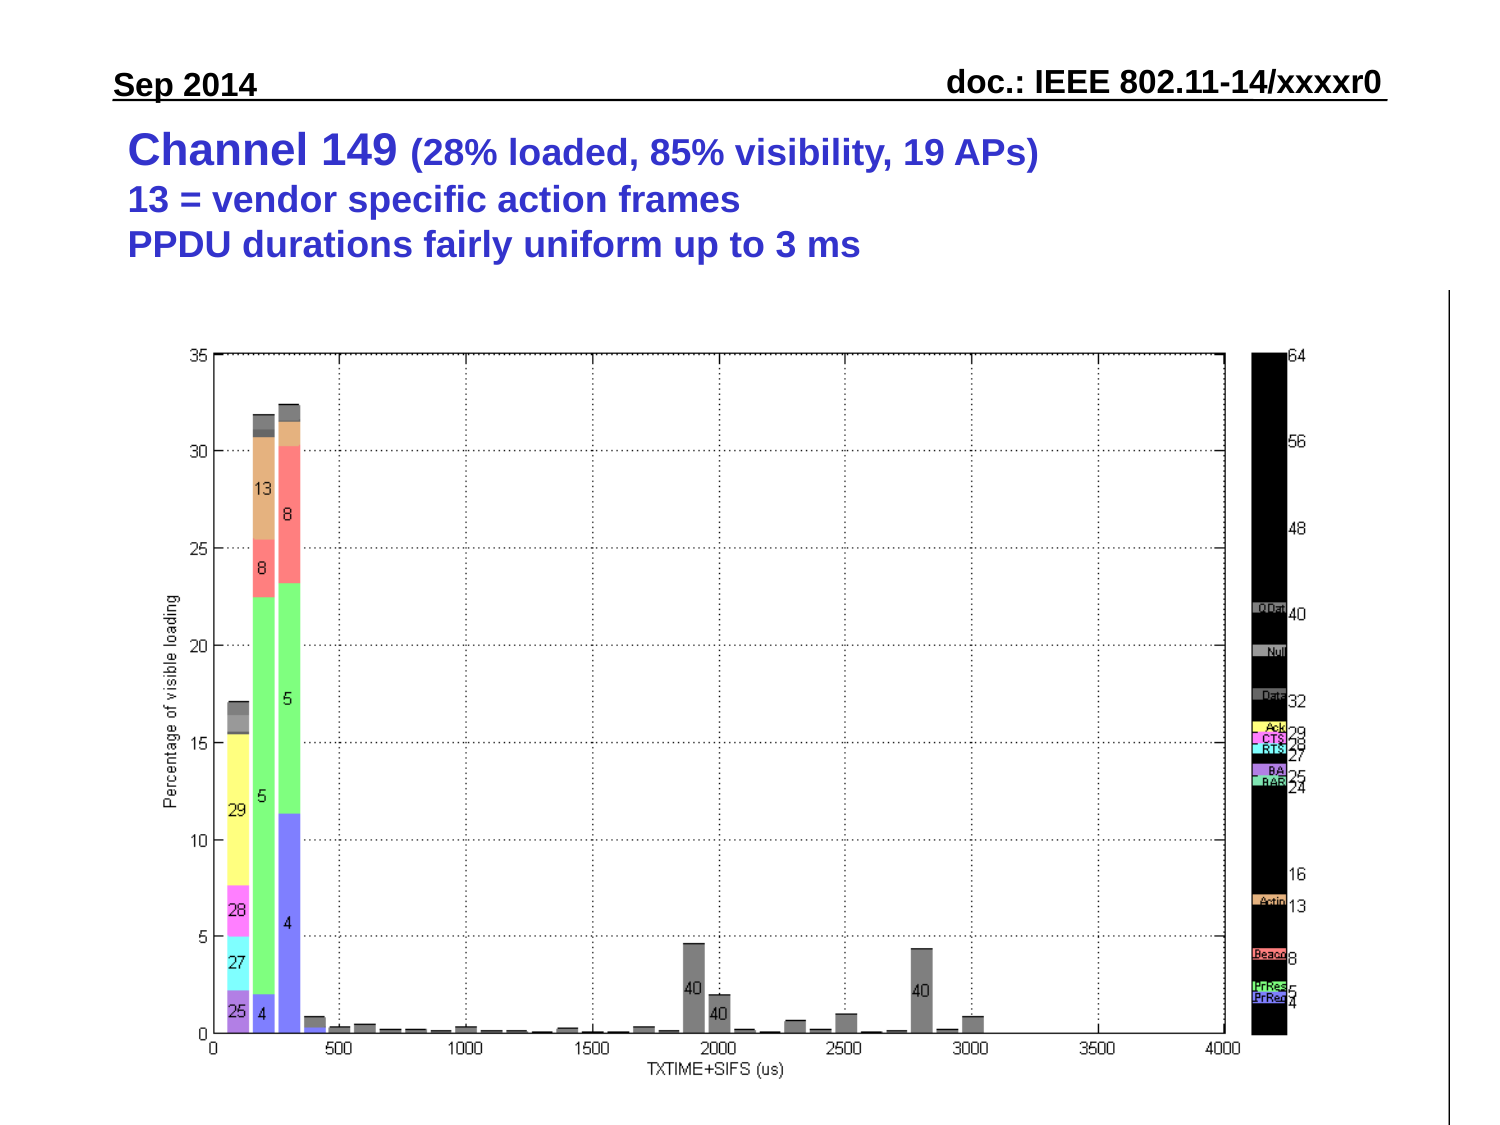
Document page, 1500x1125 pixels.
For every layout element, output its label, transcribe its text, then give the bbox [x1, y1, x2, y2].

title Channel 149 (28% loaded, 85% visibility, 19 APs) 13 = vendor specific action frames PPDU durations fairly uniform up to 3 ms [112, 112, 1388, 288]
picture [29, 290, 1451, 1125]
